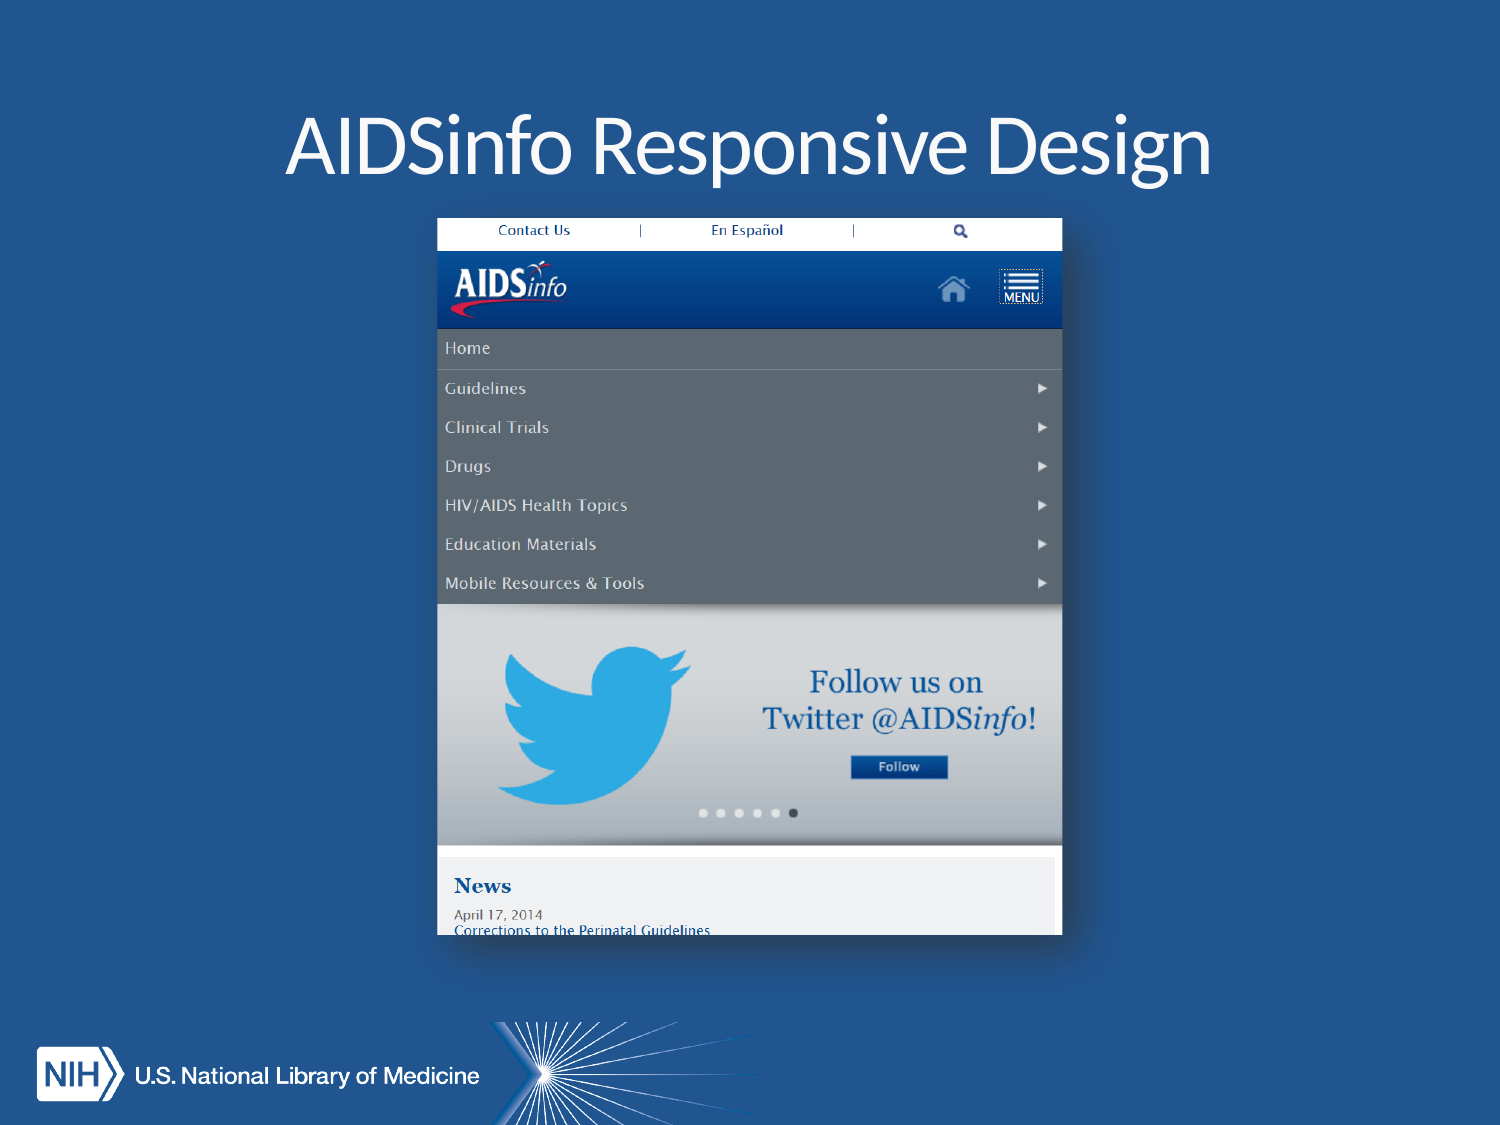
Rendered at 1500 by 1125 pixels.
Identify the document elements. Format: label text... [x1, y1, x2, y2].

title AIDSinfo Responsive Design [74, 24, 1425, 200]
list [437, 218, 1063, 935]
picture [0, 1022, 763, 1125]
